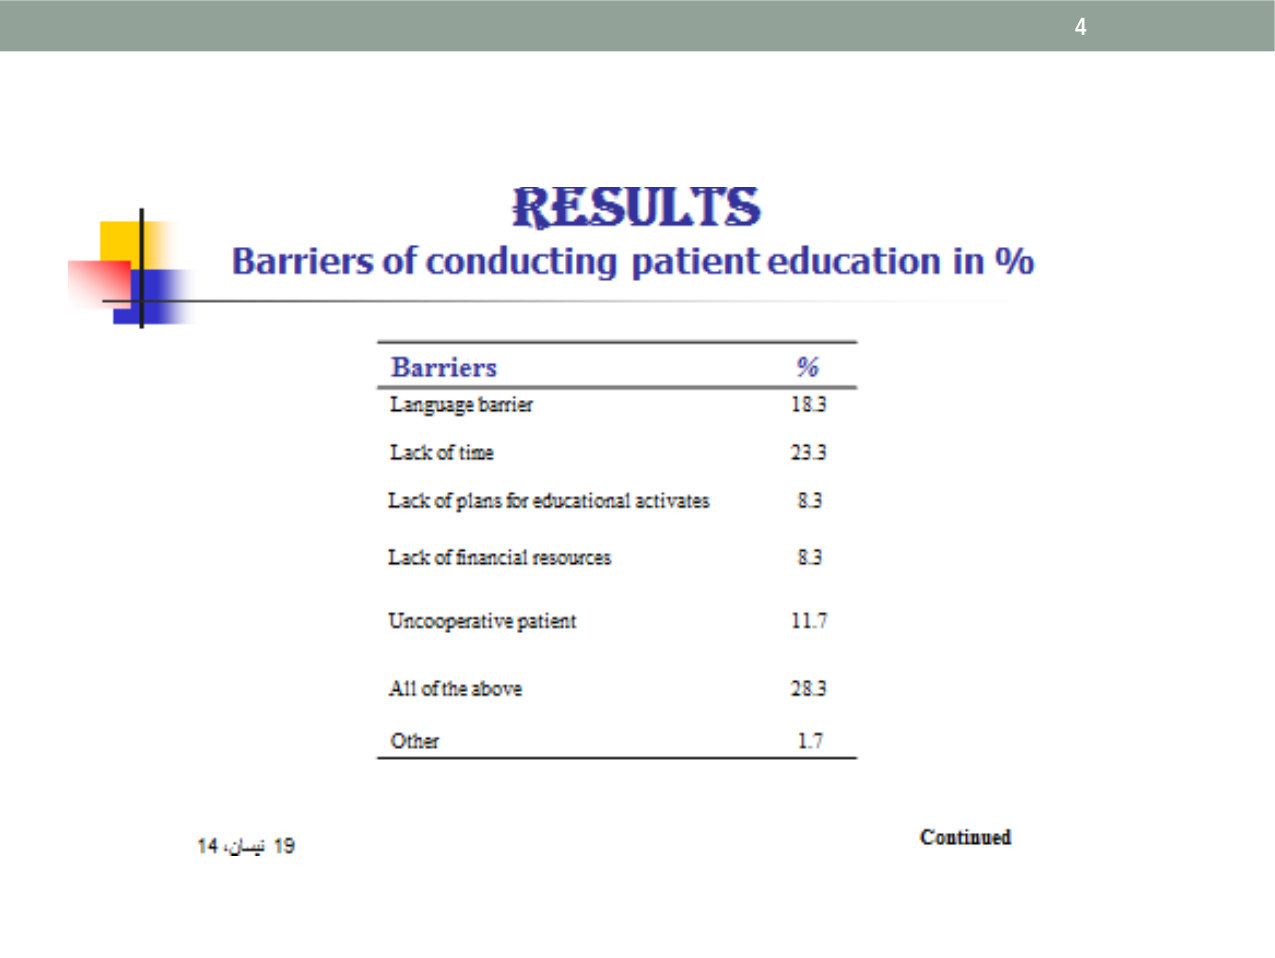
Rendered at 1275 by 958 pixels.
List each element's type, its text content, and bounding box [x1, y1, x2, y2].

text_box [68, 187, 1036, 856]
text_box 4 [1073, 8, 1089, 41]
